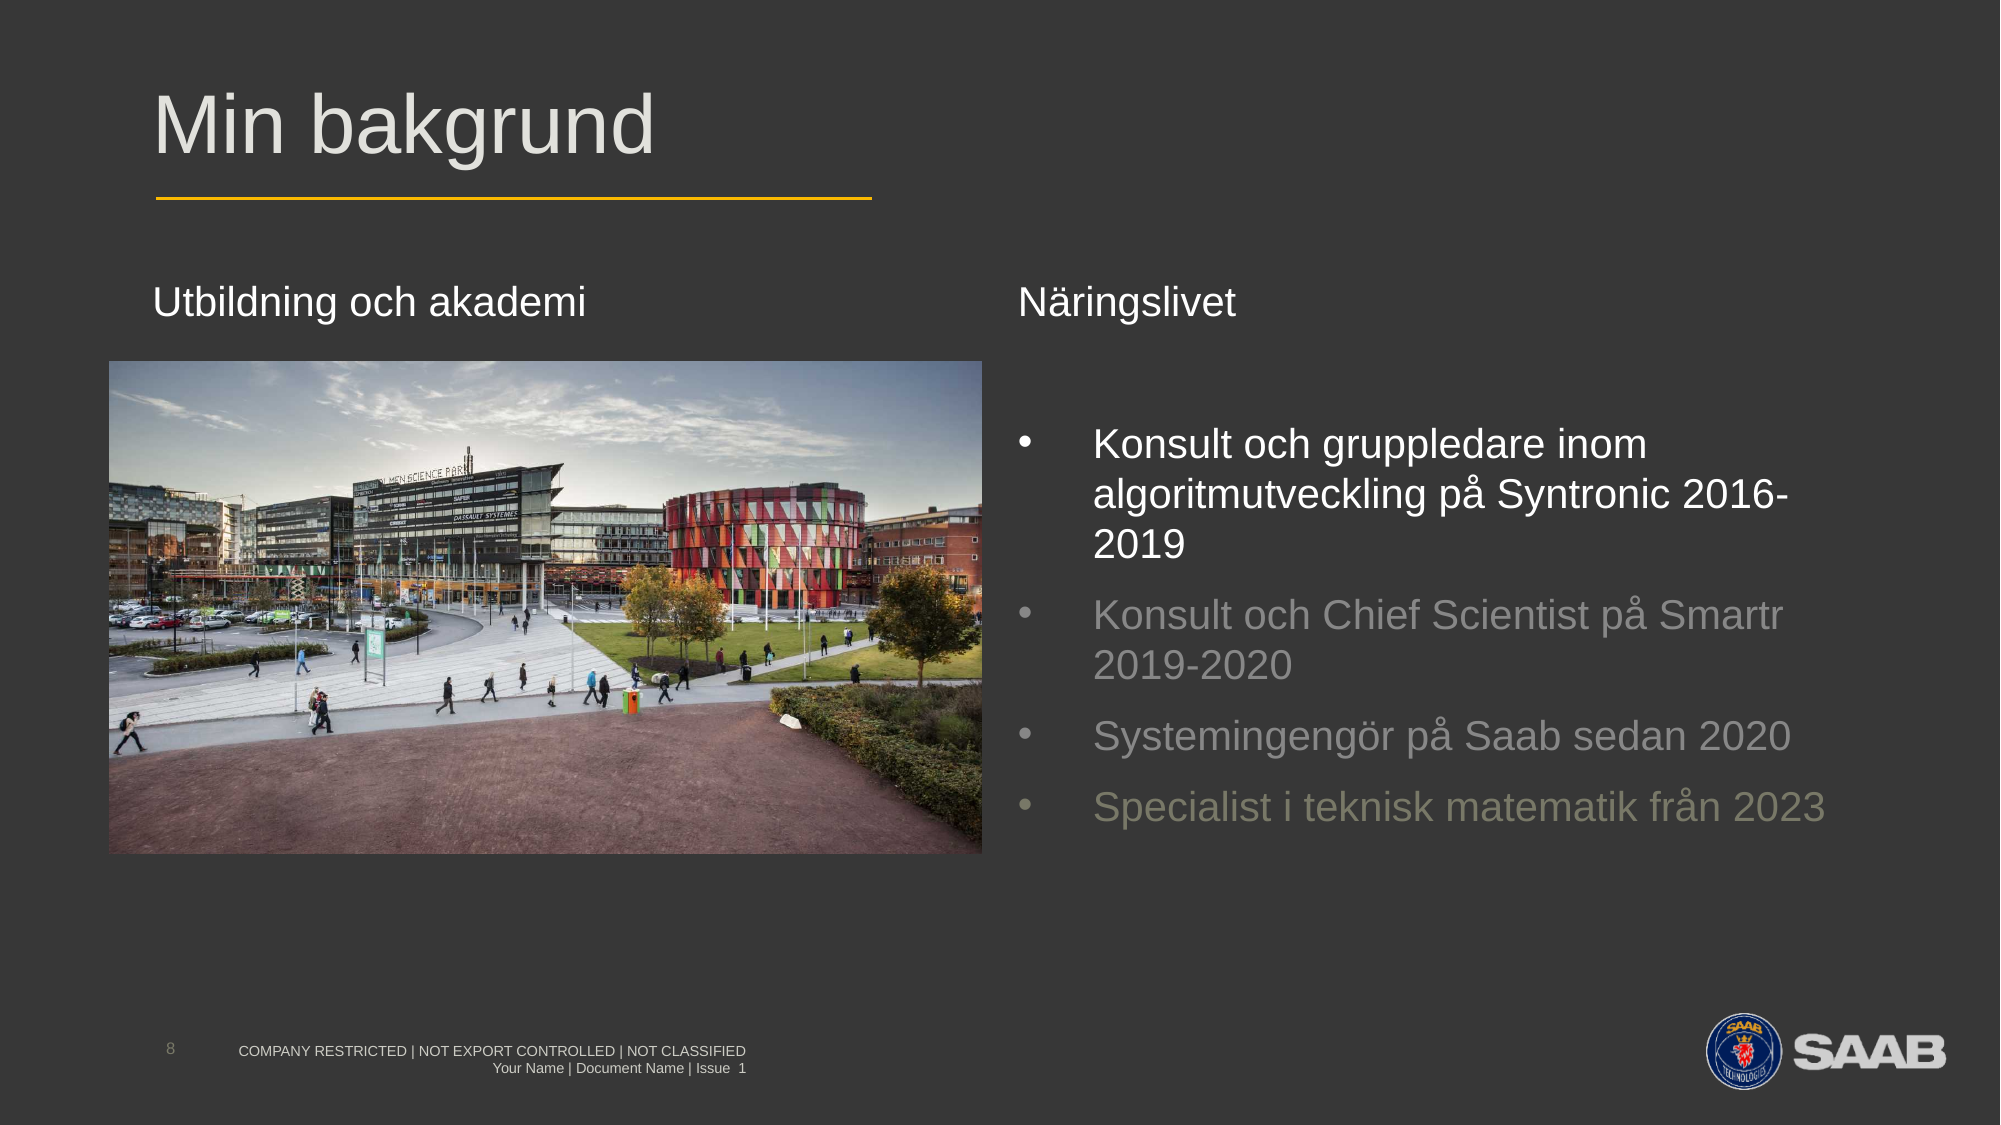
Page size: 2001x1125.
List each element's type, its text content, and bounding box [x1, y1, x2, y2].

text_box Näringslivet Konsult och gruppledare inom algoritmutveckling på Syntronic 2016-2019 Konsult och Chief Scientist på Smartr 2019-2020 Systemingengör på Saab sedan 2020 Specialist i teknisk matematik från 2023 [1002, 274, 1869, 941]
title Min bakgrund [137, 17, 1827, 235]
list Utbildning och akademi Civilingengör i Automation & Mekatronik från Chalmers, inriktning teknisk matematik. 2003-2008 Doktorand i matematik på Chalmers 2009-2015 Postdok på TU-Berlin 2015-1016 Handledare för AI doktorand från 2020 [137, 274, 1002, 941]
picture [1706, 1013, 1947, 1090]
picture [109, 361, 982, 854]
slide_number 8 [151, 1030, 427, 1091]
